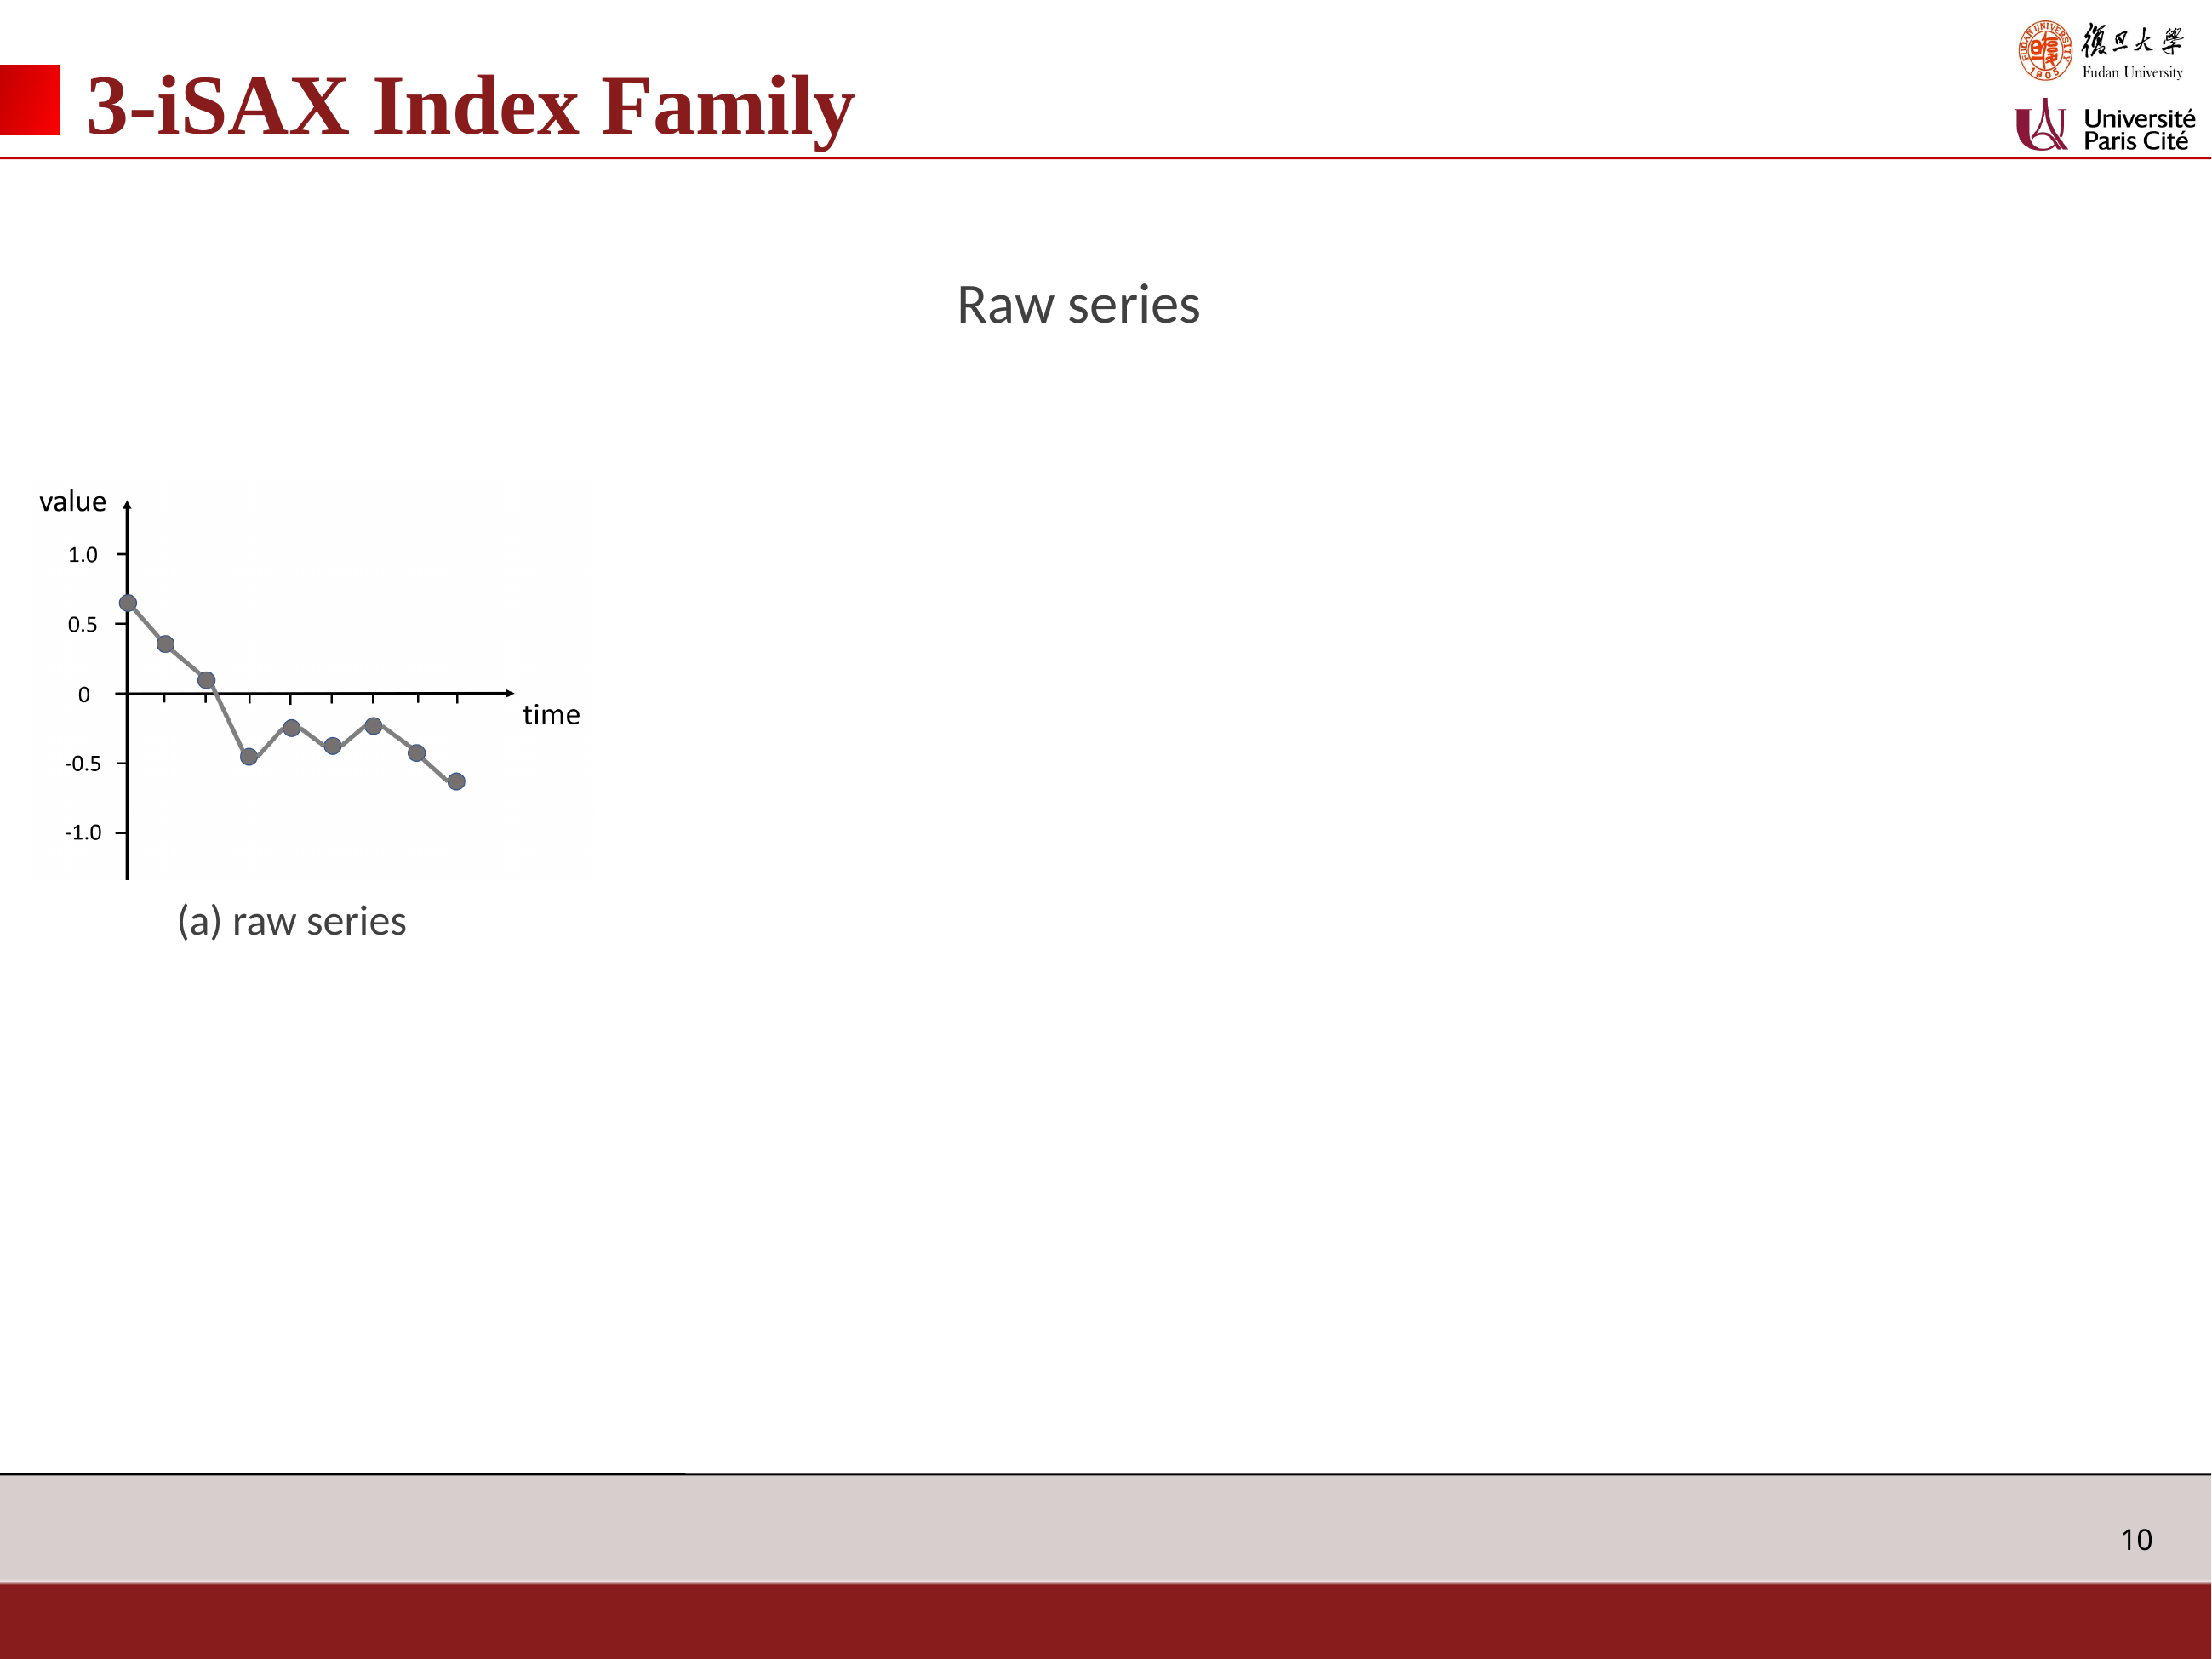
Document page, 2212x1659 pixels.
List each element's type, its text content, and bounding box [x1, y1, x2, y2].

picture [29, 478, 595, 881]
picture [2010, 15, 2199, 84]
picture [0, 1476, 2212, 1659]
title 3-iSAX Index Family [73, 26, 1645, 174]
picture [2000, 85, 2210, 165]
list Raw series [240, 236, 1918, 352]
